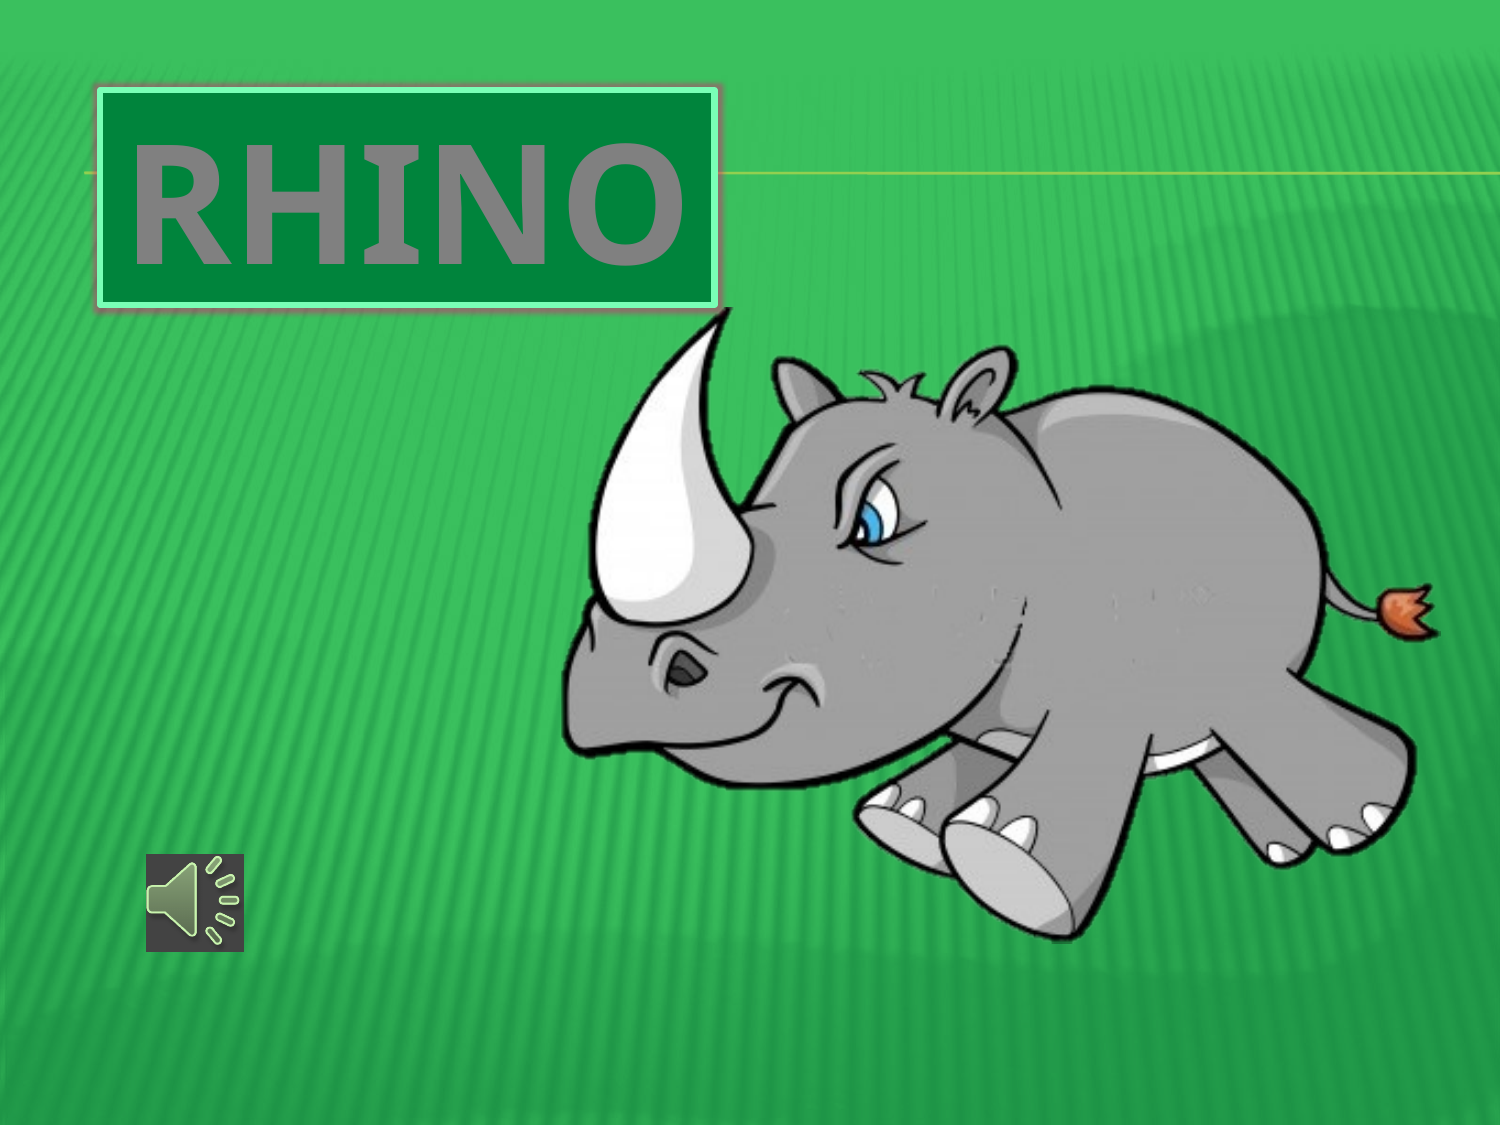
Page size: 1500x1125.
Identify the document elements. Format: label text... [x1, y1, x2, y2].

picture [560, 307, 1441, 944]
picture [145, 852, 246, 954]
text_box RHINO [100, 89, 715, 305]
